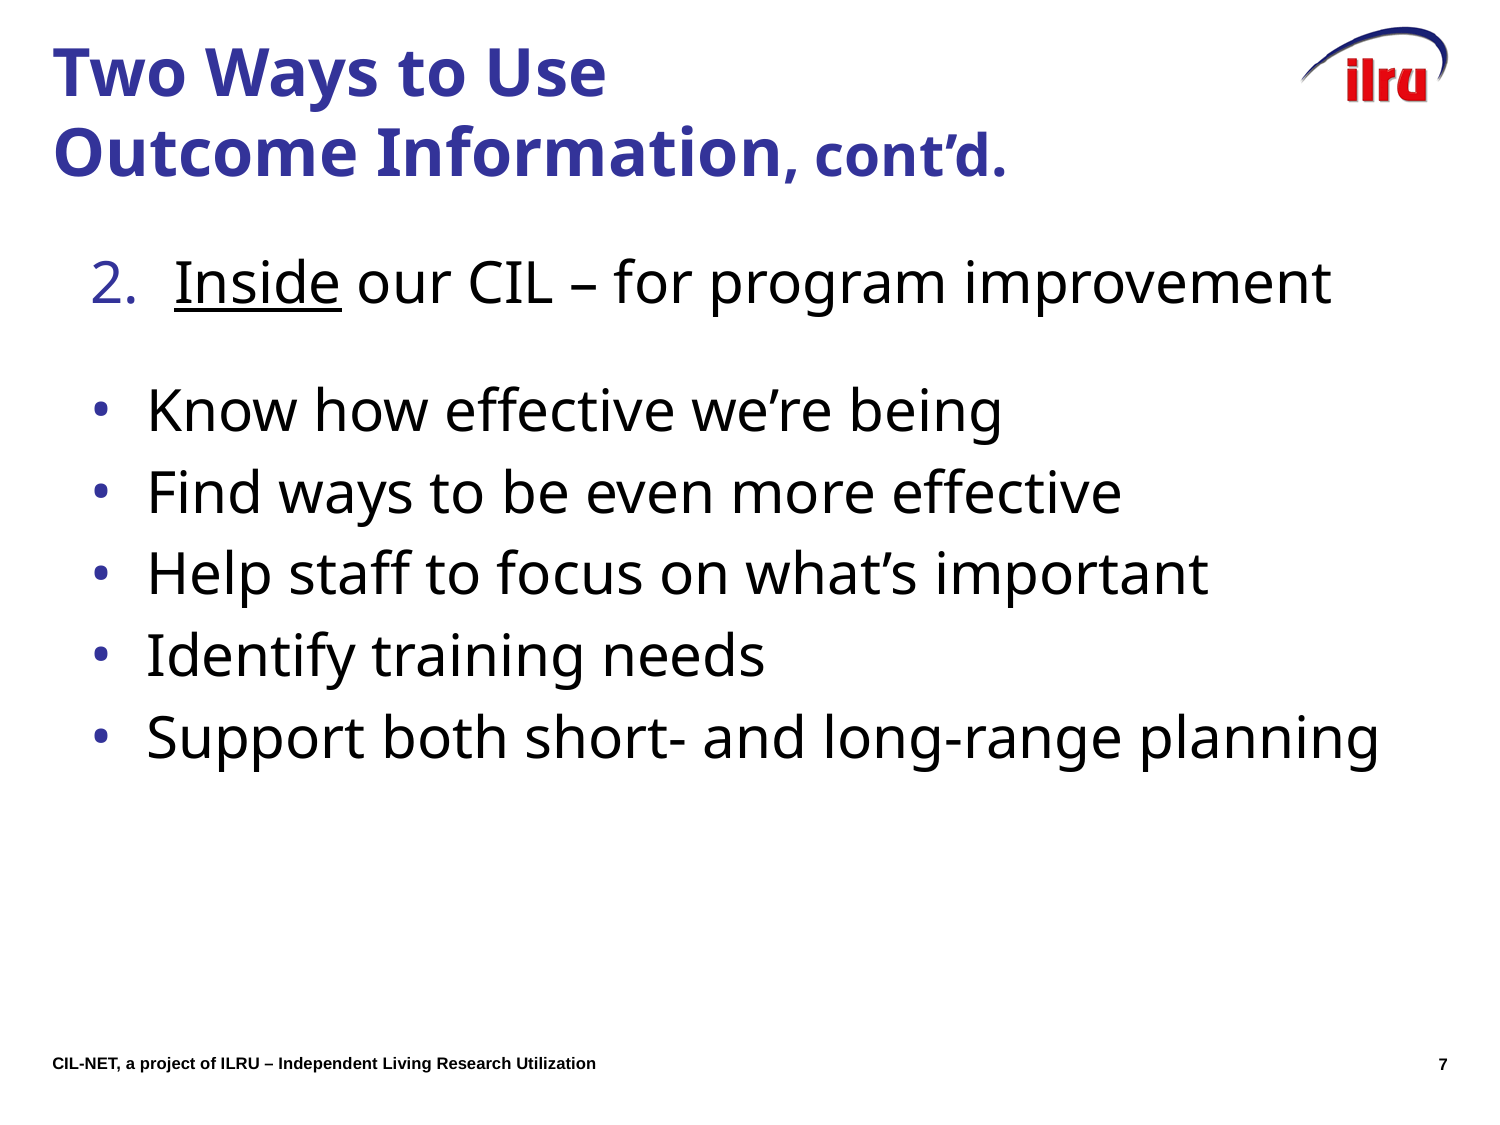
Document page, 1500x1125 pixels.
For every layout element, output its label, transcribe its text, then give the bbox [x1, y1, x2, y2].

picture [1299, 24, 1463, 103]
title Two Ways to Use Outcome Information, cont’d. [37, 45, 1300, 175]
list Inside our CIL – for program improvement Know how effective we’re being Find ways to be even more effective Help staff to focus on what’s important Identify training needs Support both short- and long-range planning [75, 237, 1413, 1000]
